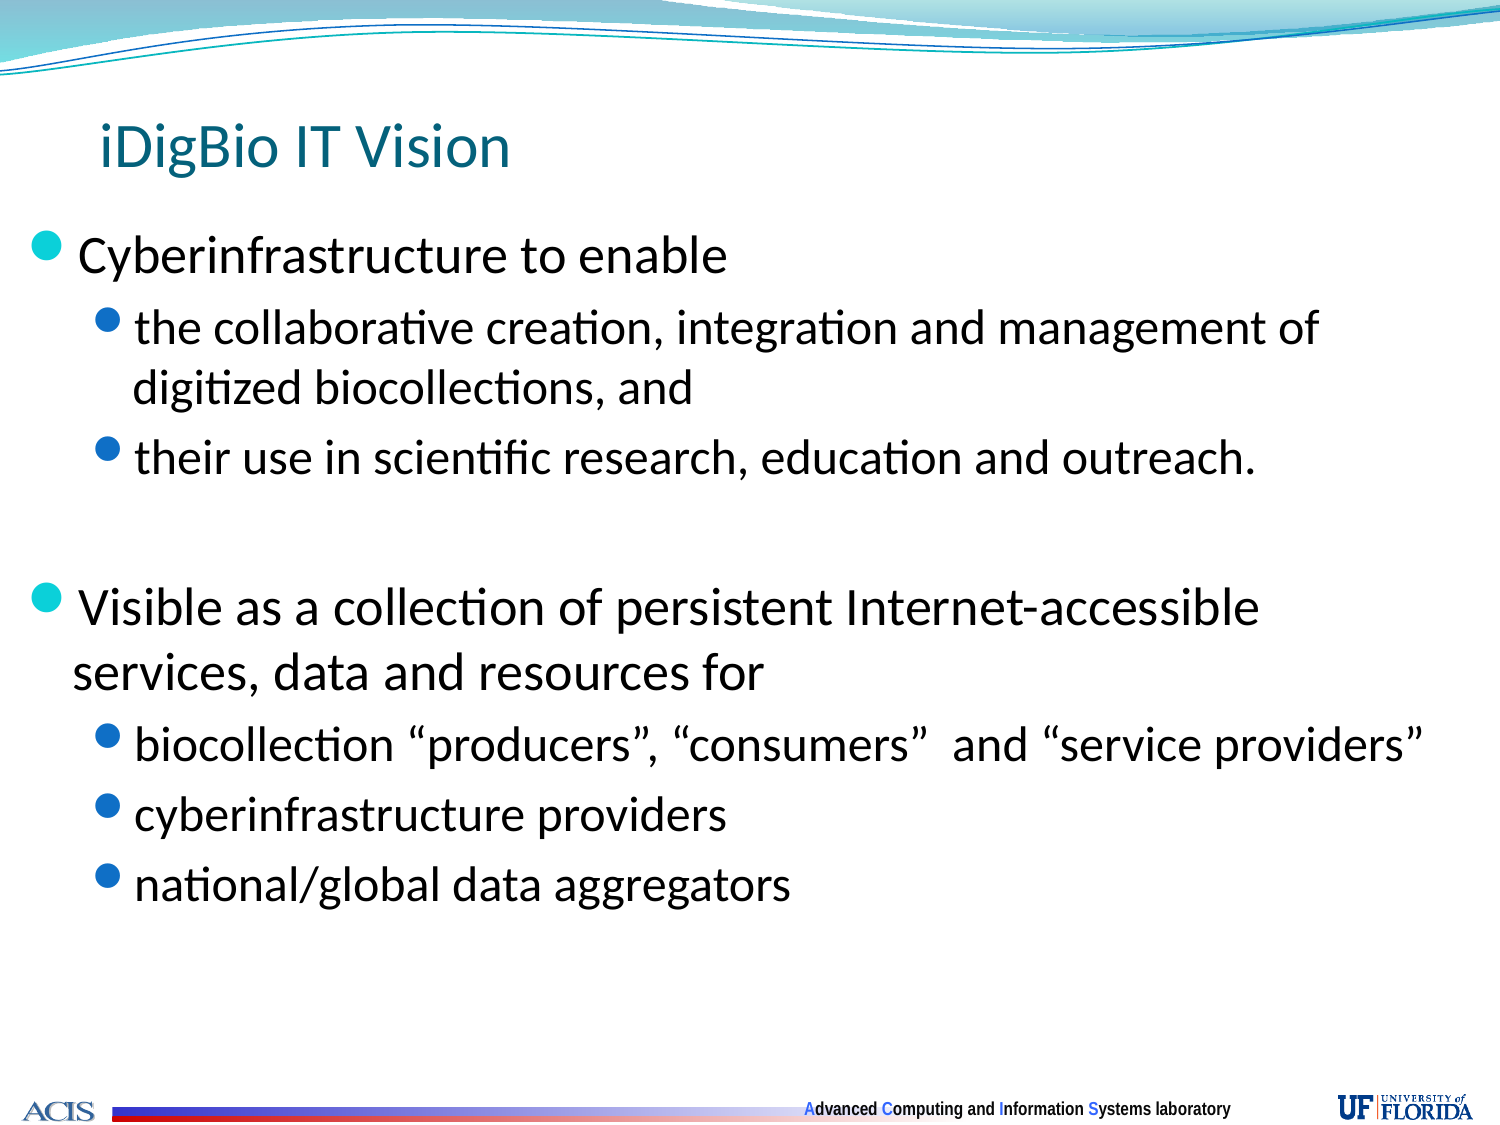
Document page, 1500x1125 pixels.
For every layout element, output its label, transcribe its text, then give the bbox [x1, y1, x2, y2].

list Cyberinfrastructure to enable the collaborative creation, integration and management of digitized biocollections, and their use in scientific research, education and outreach. Visible as a collection of persistent Internet-accessible services, data and resources for biocollection “producers”, “consumers” and “service providers” cyberinfrastructure providers national/global data aggregators [12, 212, 1475, 1075]
title iDigBio IT Vision [99, 95, 1438, 180]
picture [20, 1101, 95, 1122]
picture [1338, 1094, 1473, 1121]
